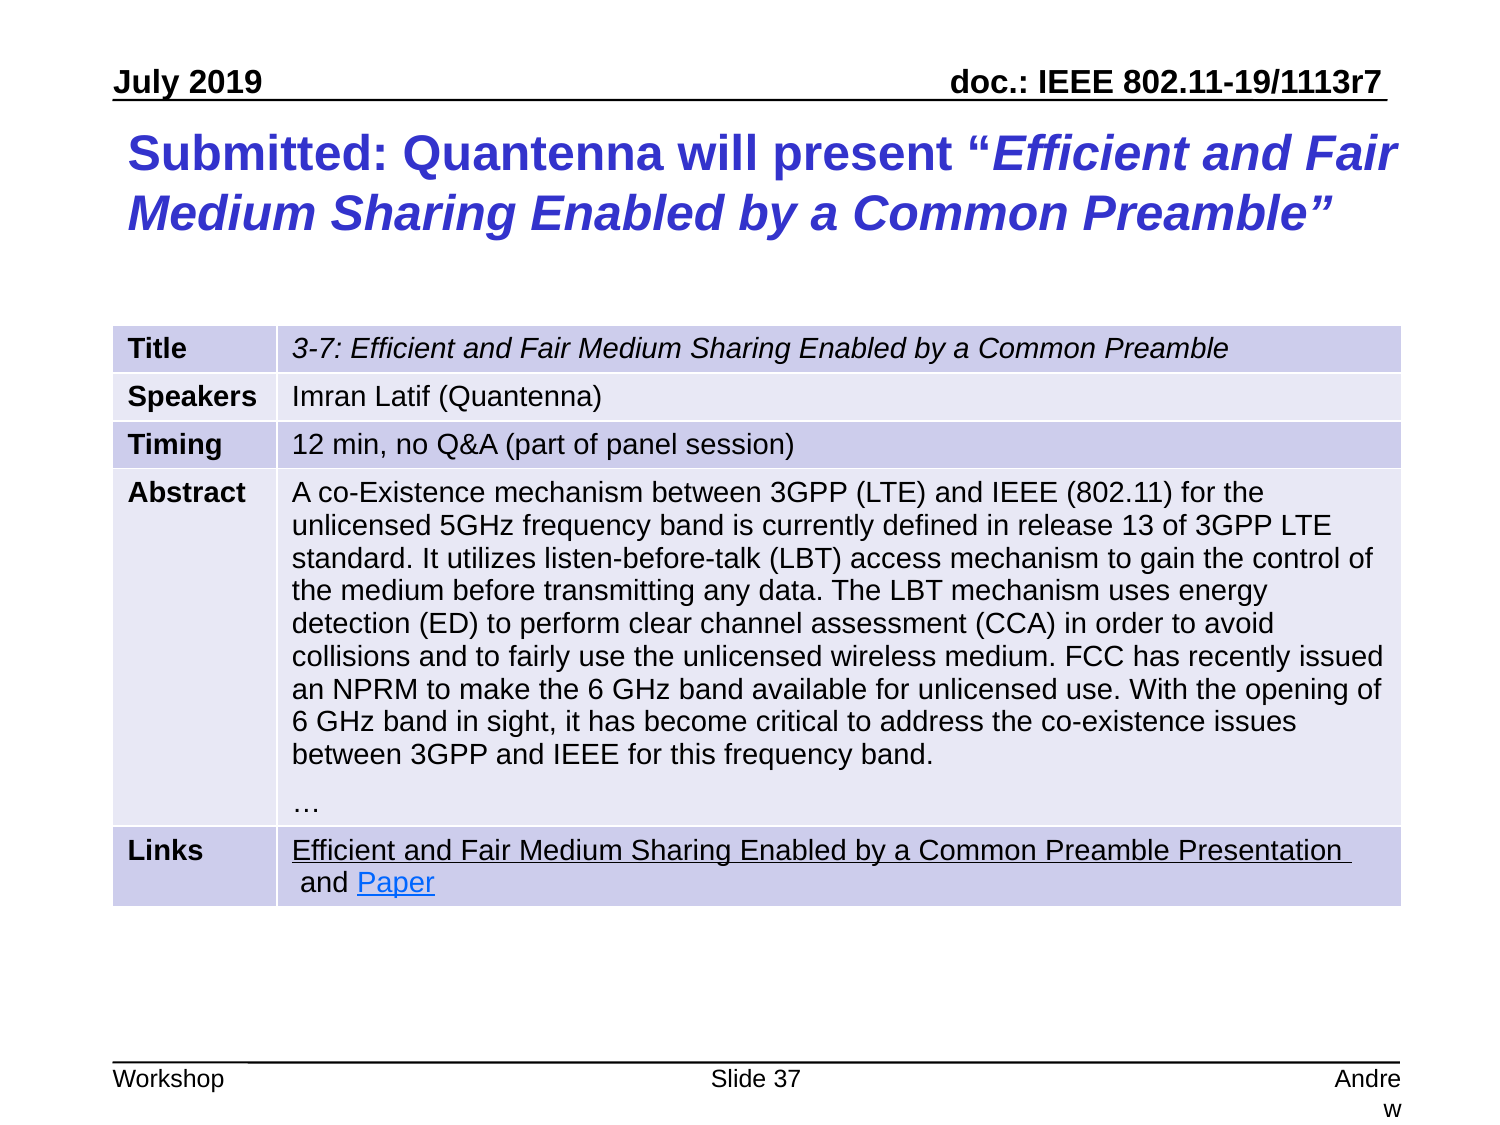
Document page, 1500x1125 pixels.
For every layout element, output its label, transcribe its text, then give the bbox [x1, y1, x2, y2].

table_header 3-7: Efficient and Fair Medium Sharing Enabled by a Common Preamble [278, 326, 1401, 372]
title Submitted: Quantenna will present “Efficient and Fair Medium Sharing Enabled by a Common Preamble” [112, 112, 1425, 288]
table_cell A co-Existence mechanism between 3GPP (LTE) and IEEE (802.11) for the unlicensed 5GHz frequency band is currently defined in release 13 of 3GPP LTE standard. It utilizes listen-before-talk (LBT) access mechanism to gain the control of the medium before transmitting any data. The LBT mechanism uses energy detection (ED) to perform clear channel assessment (CCA) in order to avoid collisions and to fairly use the unlicensed wireless medium. FCC has recently issued an NPRM to make the 6 GHz band available for unlicensed use. With the opening of 6 GHz band in sight, it has become critical to address the co-existence issues between 3GPP and IEEE for this frequency band. … [278, 469, 1401, 825]
table_cell Abstract [113, 469, 276, 825]
table_cell Efficient and Fair Medium Sharing Enabled by a Common Preamble Presentation and Paper [278, 827, 1401, 906]
table_cell Imran Latif (Quantenna) [278, 374, 1401, 420]
table_cell Speakers [113, 374, 276, 420]
table_cell Links [113, 827, 276, 906]
table_header Title [113, 326, 276, 372]
table_cell Timing [113, 422, 276, 468]
table_cell 12 min, no Q&A (part of panel session) [278, 422, 1401, 468]
slide_number Slide 37 [709, 1061, 803, 1093]
footer Andrew Myles, Cisco [1320, 1061, 1402, 1093]
